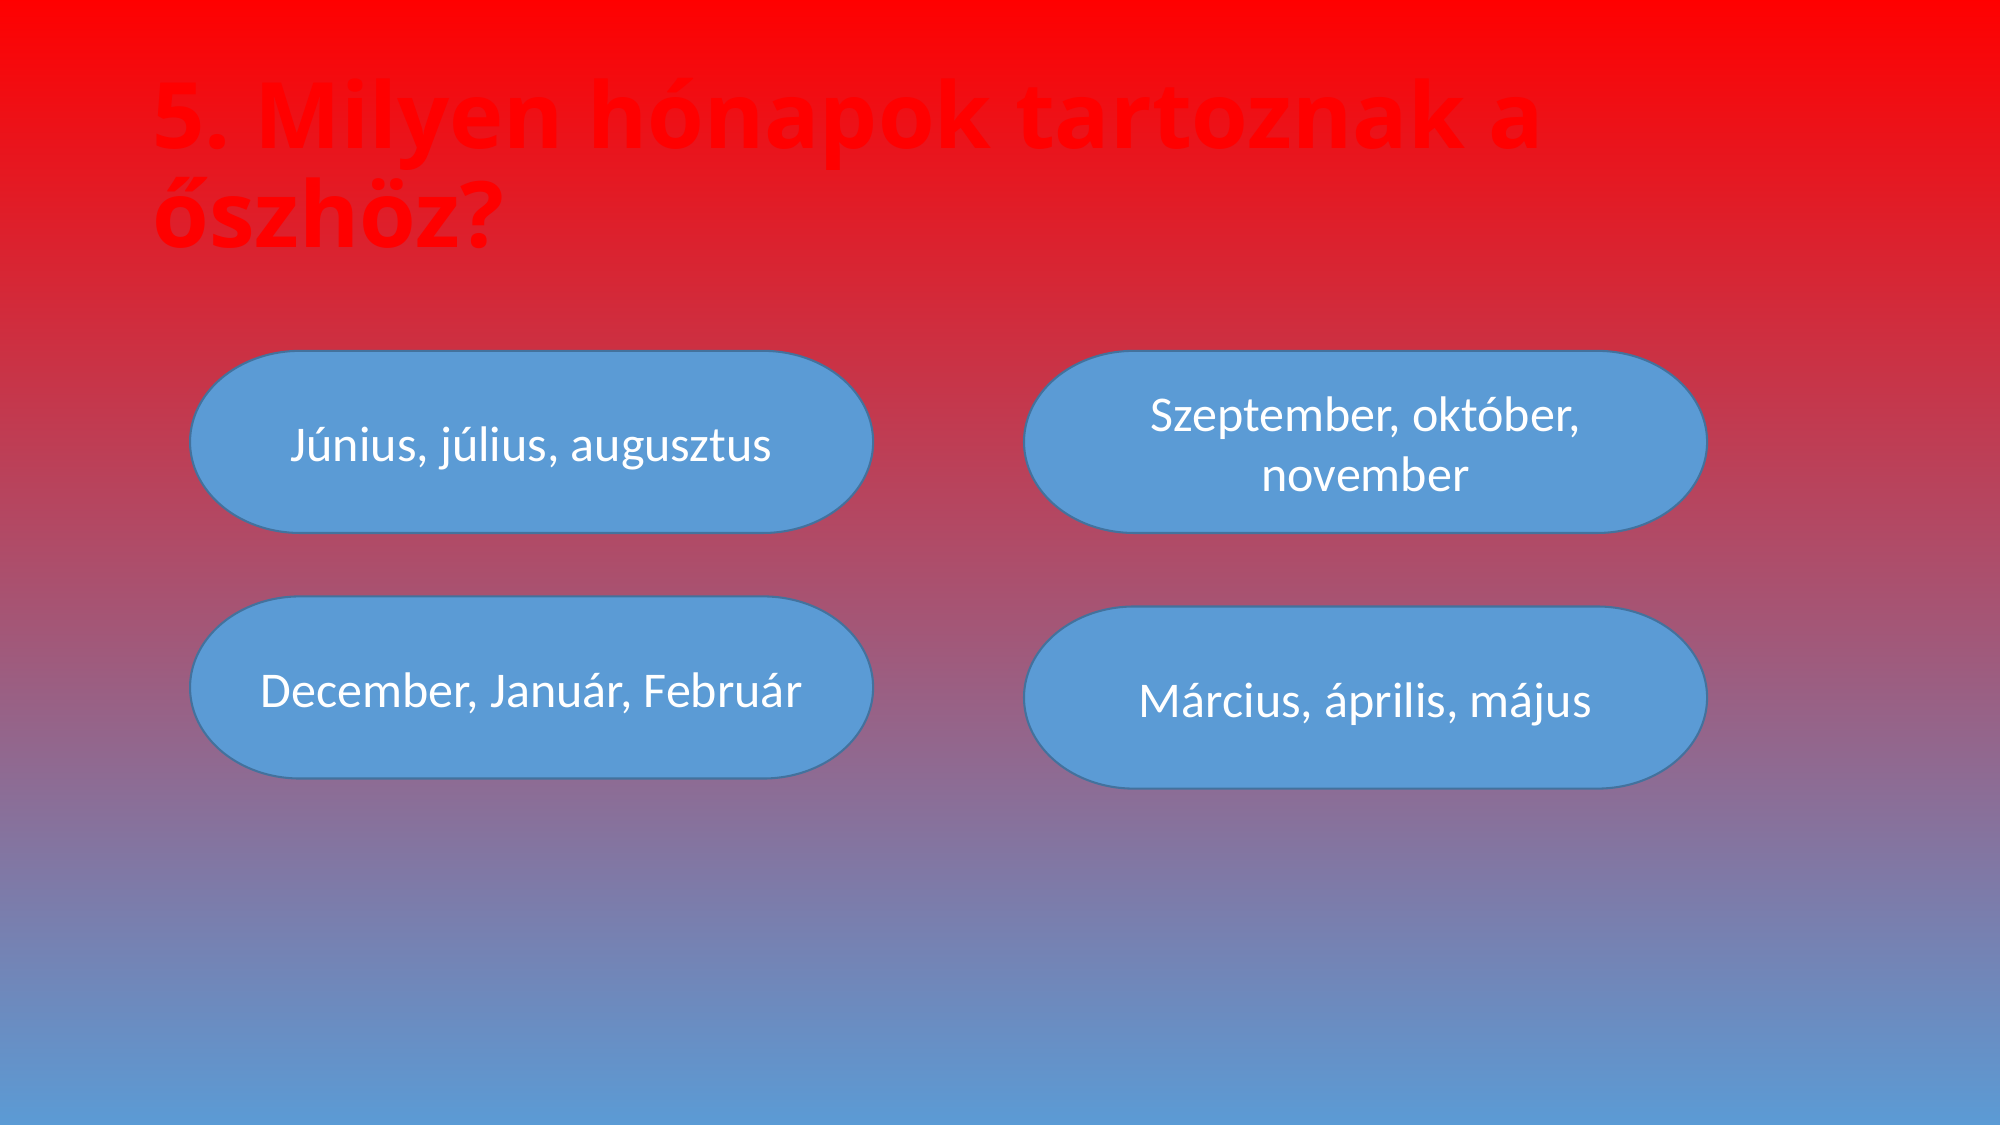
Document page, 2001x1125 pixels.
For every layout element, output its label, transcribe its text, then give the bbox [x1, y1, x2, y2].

title 5. Milyen hónapok tartoznak a őszhöz? [137, 59, 1863, 278]
text_box Június, július, augusztus [189, 349, 875, 535]
text_box December, Január, Február [189, 595, 875, 780]
text_box Szeptember, október, november [1022, 349, 1709, 535]
text_box Március, április, május [1022, 605, 1709, 790]
